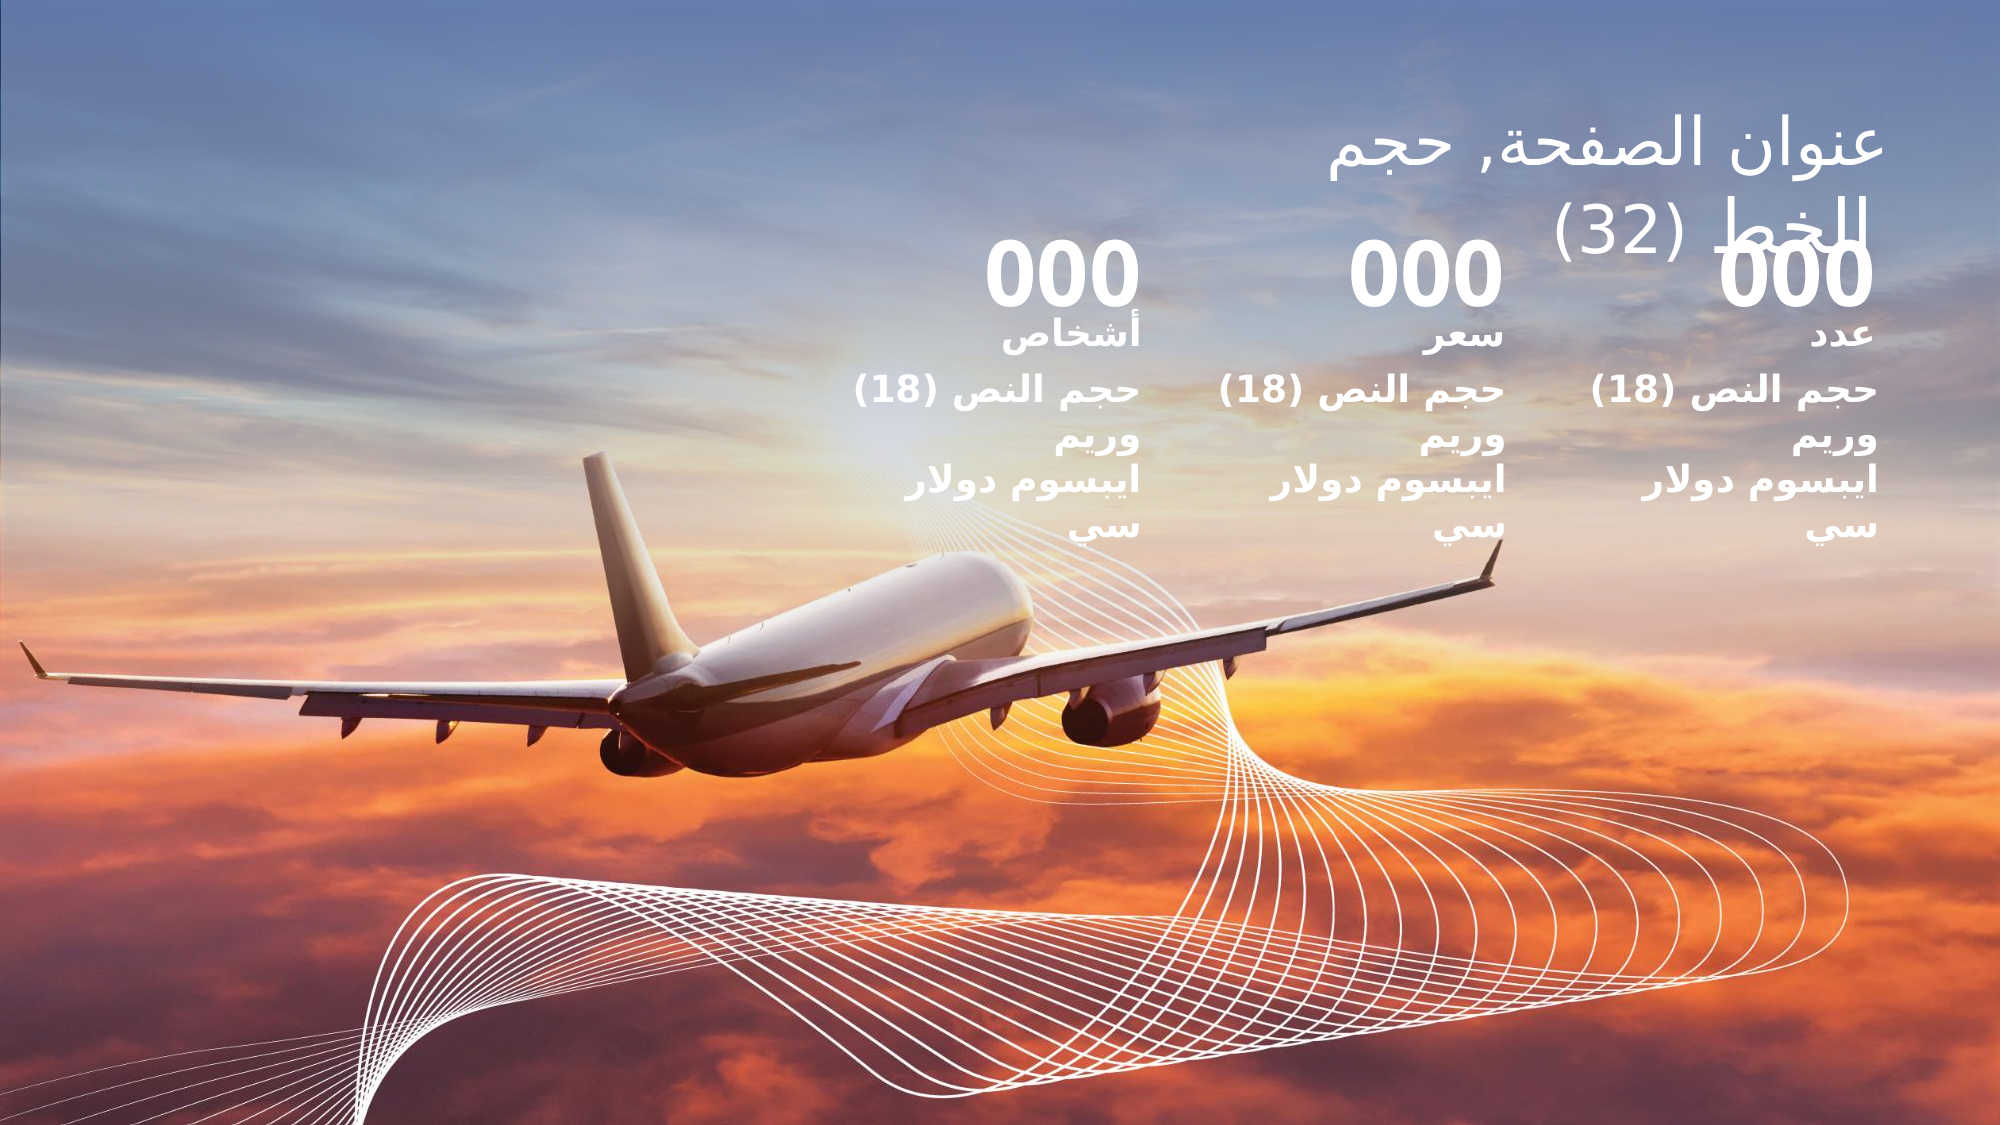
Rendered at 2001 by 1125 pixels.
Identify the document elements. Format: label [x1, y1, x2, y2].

text_box [832, 207, 1157, 464]
picture [0, 0, 2000, 1125]
text_box [1197, 207, 1522, 464]
text_box [1570, 207, 1895, 464]
